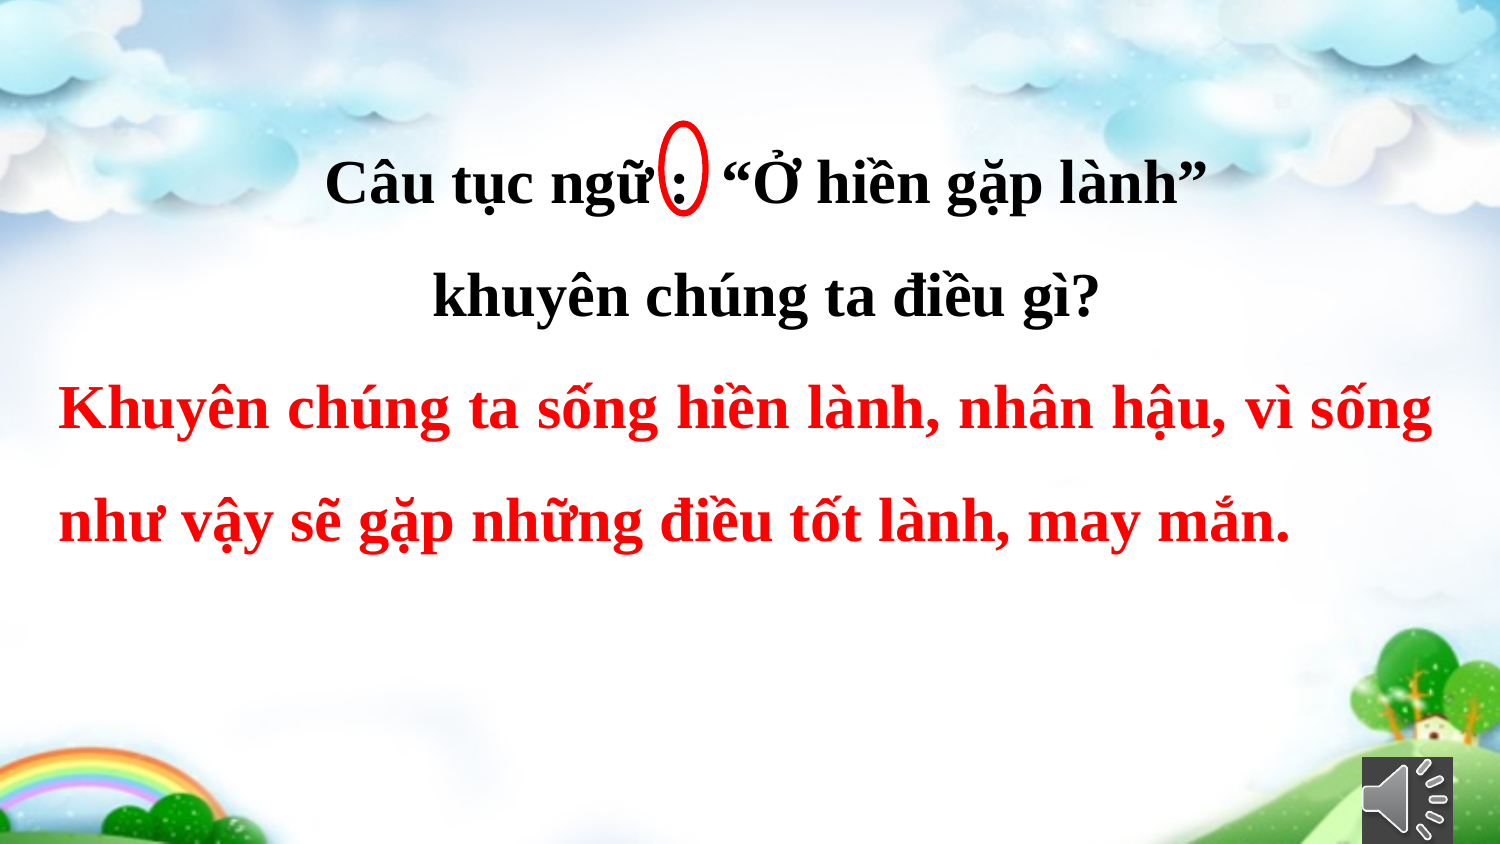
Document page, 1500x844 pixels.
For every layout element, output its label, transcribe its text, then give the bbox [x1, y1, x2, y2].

picture [0, 0, 1500, 844]
text_box Khuyên chúng ta sống hiền lành, nhân hậu, vì sống như vậy sẽ gặp những điều tốt lành, may mắn. [47, 323, 1446, 559]
text_box Câu tục ngữ : “Ở hiền gặp lành” khuyên chúng ta điều gì? [63, 98, 1472, 335]
text_box [660, 122, 707, 215]
